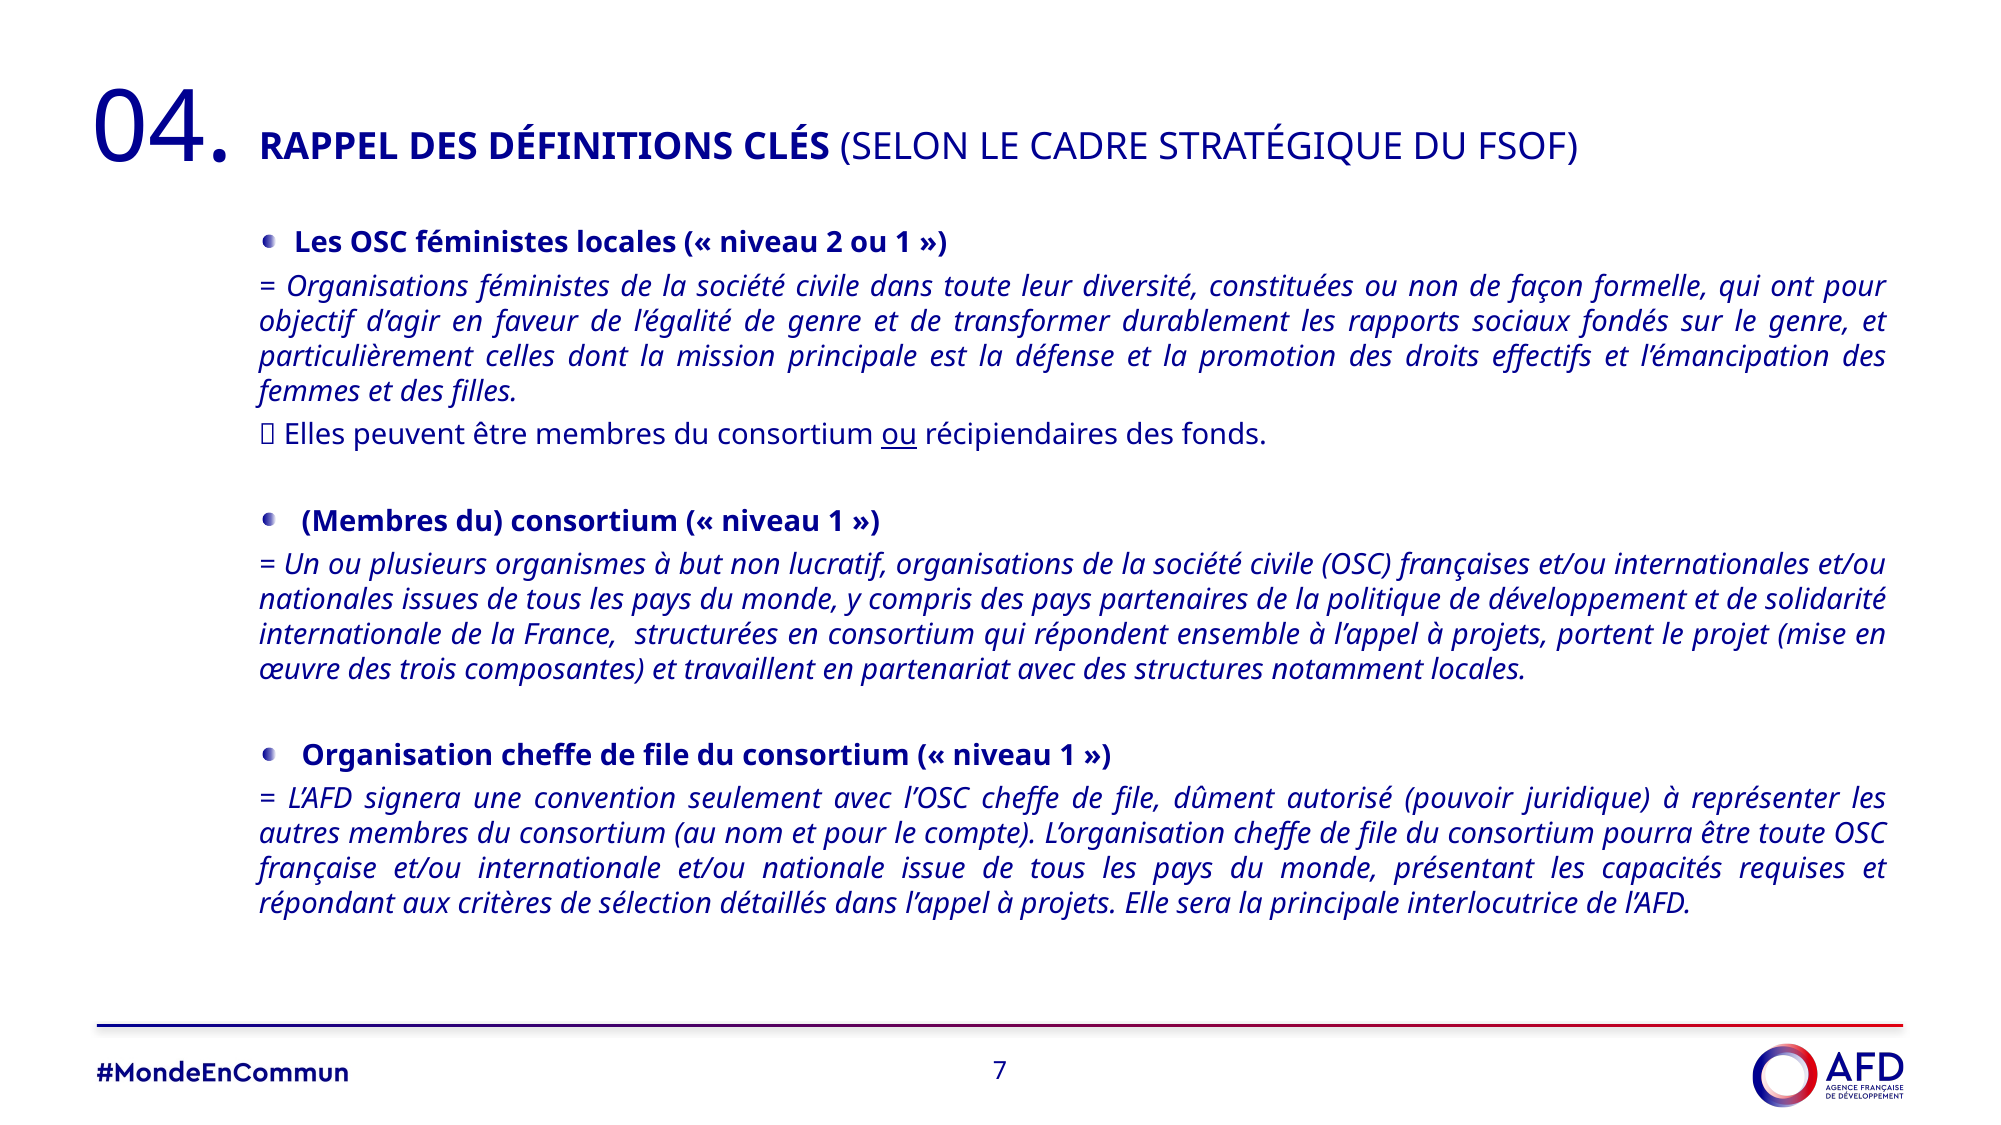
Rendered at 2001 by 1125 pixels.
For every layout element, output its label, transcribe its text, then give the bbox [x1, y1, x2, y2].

picture [258, 743, 280, 765]
picture [1723, 1032, 1933, 1113]
title Rappel des Définitions clés (selon le cadre stratégique du FSOF) [284, 68, 1904, 175]
slide_number 7 [955, 1045, 1045, 1099]
list Les OSC féministes locales (« niveau 2 ou 1 ») = Organisations féministes de la société civile dans toute leur diversité, constituées ou non de façon formelle, qui ont pour objectif d’agir en faveur de l’égalité de genre et de transformer durablement les rapports sociaux fondés sur le genre, et particulièrement celles dont la mission principale est la défense et la promotion des droits effectifs et l’émancipation des femmes et des filles.  Elles peuvent être membres du consortium ou récipiendaires des fonds. (Membres du) consortium (« niveau 1 ») = Un ou plusieurs organismes à but non lucratif, organisations de la société civile (OSC) françaises et/ou internationales et/ou nationales issues de tous les pays du monde, y compris des pays partenaires de la politique de développement et de solidarité internationale de la France, structurées en consortium qui répondent ensemble à l’appel à projets, portent le projet (mise en œuvre des trois composantes) et travaillent en partenariat avec des structures notamment locales. Organisation cheffe de file du consortium (« niveau 1 ») = L’AFD signera une convention seulement avec l’OSC cheffe de file, dûment autorisé (pouvoir juridique) à représenter les autres membres du consortium (au nom et pour le compte). L’organisation cheffe de file du consortium pourra être toute OSC française et/ou internationale et/ou nationale issue de tous les pays du monde, présentant les capacités requises et répondant aux critères de sélection détaillés dans l’appel à projets. Elle sera la principale interlocutrice de l’AFD. [243, 216, 1904, 925]
picture [258, 230, 280, 252]
picture [258, 508, 280, 530]
list 04. [76, 53, 284, 202]
picture [75, 1041, 371, 1105]
